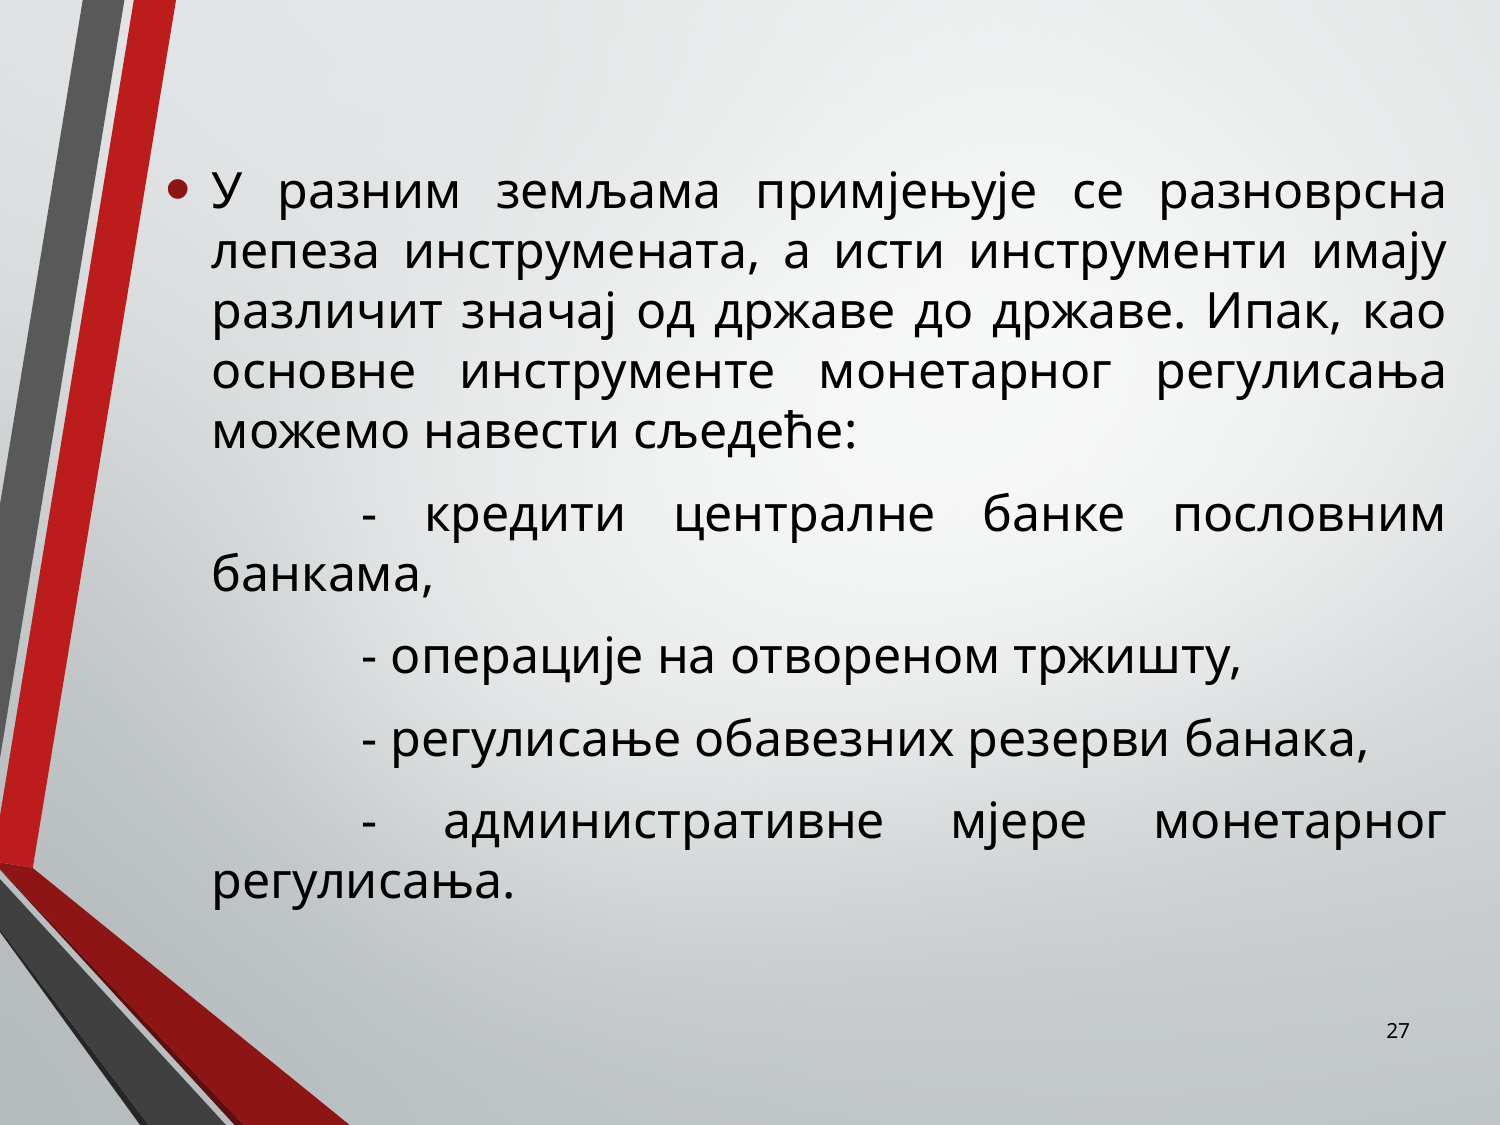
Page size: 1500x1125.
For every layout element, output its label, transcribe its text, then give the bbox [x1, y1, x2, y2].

list У разним земљама примјењује се разноврсна лепеза инструмената, а исти инструменти имају различит значај од државе до државе. Ипак, као основне инструменте монетарног регулисања можемо навести сљедеће: - кредити централне банке пословним банкама, - операције на отвореном тржишту, - регулисање обавезних резерви банака, - административне мјере монетарног регулисања. [150, 62, 1463, 1005]
slide_number 27 [1354, 1001, 1425, 1062]
